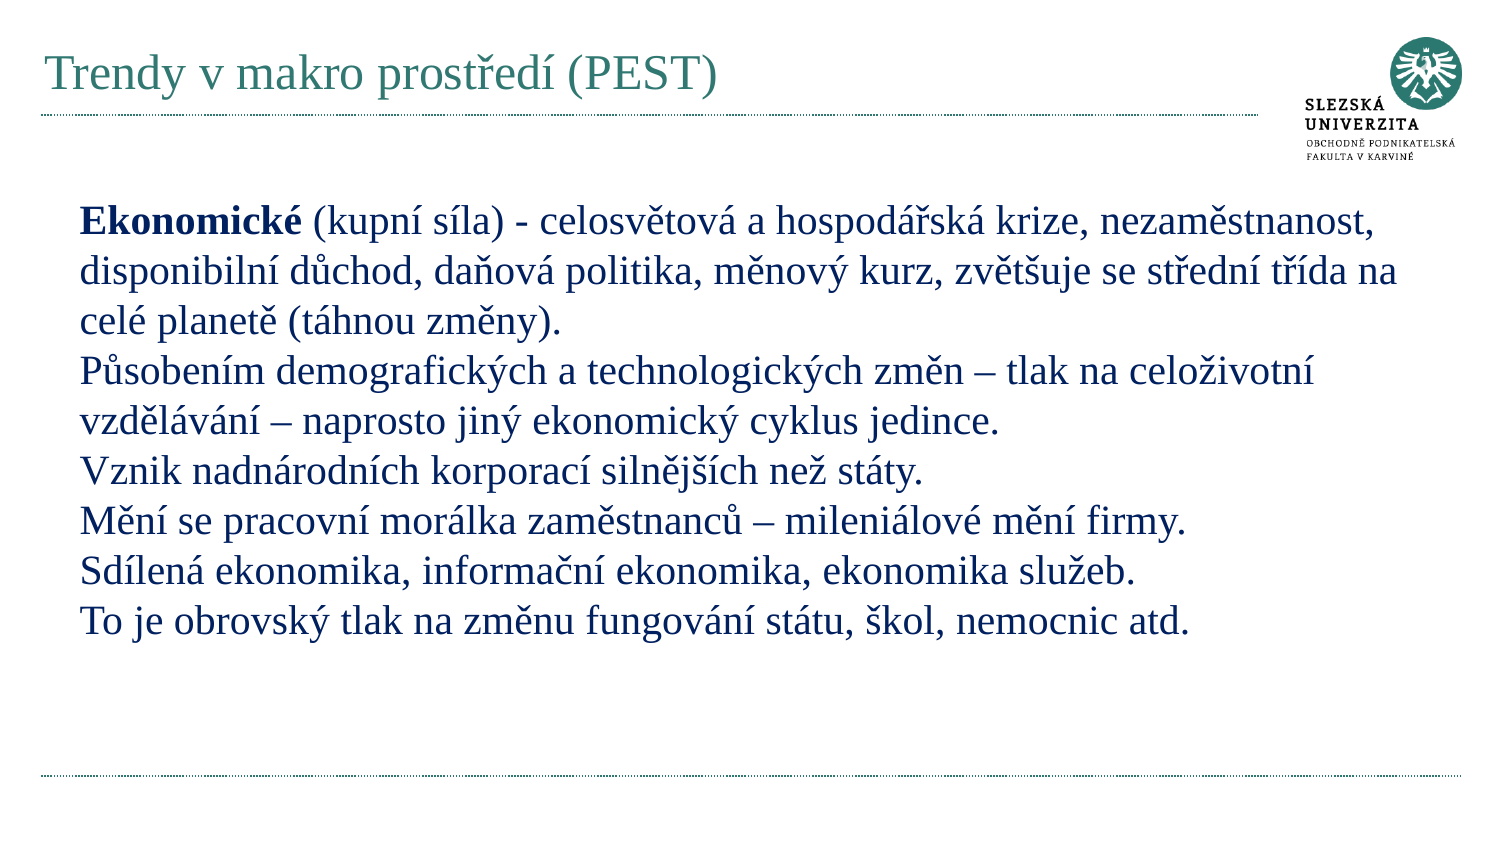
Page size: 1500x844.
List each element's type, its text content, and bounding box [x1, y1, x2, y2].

picture [1305, 37, 1462, 160]
list Ekonomické (kupní síla) - celosvětová a hospodářská krize, nezaměstnanost, disponibilní důchod, daňová politika, měnový kurz, zvětšuje se střední třída na celé planetě (táhnou změny). Působením demografických a technologických změn – tlak na celoživotní vzdělávání – naprosto jiný ekonomický cyklus jedince. Vznik nadnárodních korporací silnějších než státy. Mění se pracovní morálka zaměstnanců – mileniálové mění firmy. Sdílená ekonomika, informační ekonomika, ekonomika služeb. To je obrovský tlak na změnu fungování státu, škol, nemocnic atd. [64, 185, 1424, 682]
title Trendy v makro prostředí (PEST) [29, 32, 774, 116]
